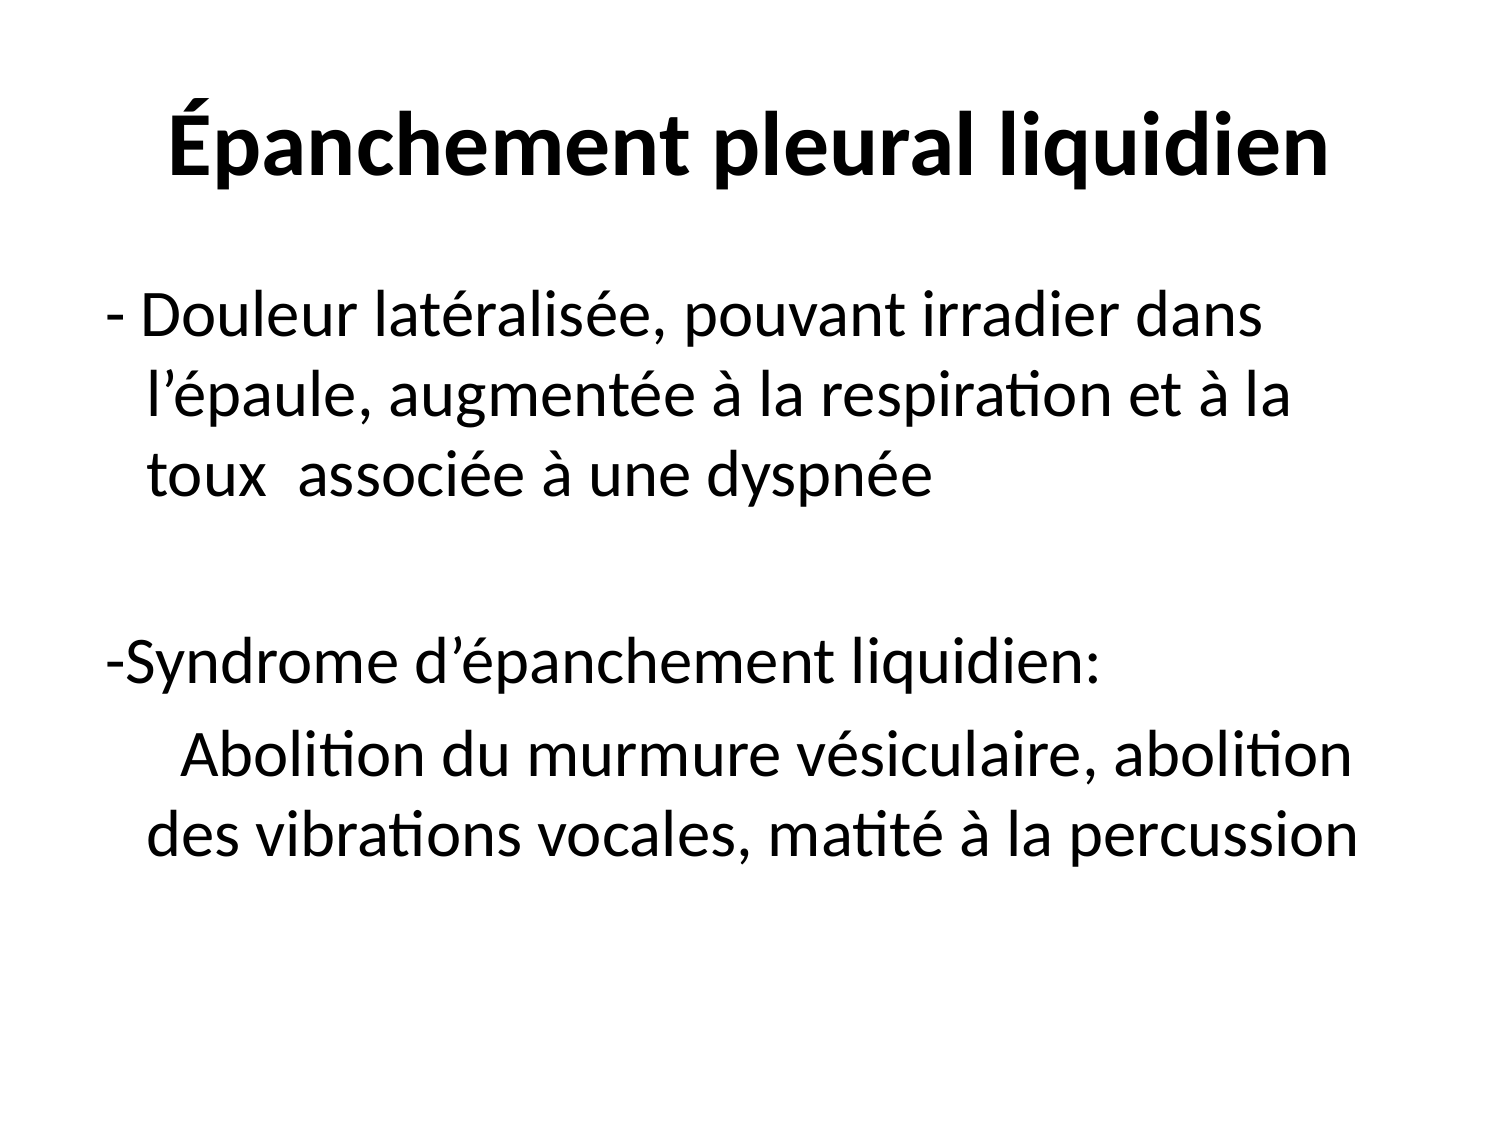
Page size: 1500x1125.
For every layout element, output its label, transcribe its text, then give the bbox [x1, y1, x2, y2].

list - Douleur latéralisée, pouvant irradier dans l’épaule, augmentée à la respiration et à la toux associée à une dyspnée -Syndrome d’épanchement liquidien: Abolition du murmure vésiculaire, abolition des vibrations vocales, matité à la percussion [75, 262, 1425, 1005]
title Épanchement pleural liquidien [75, 45, 1425, 233]
